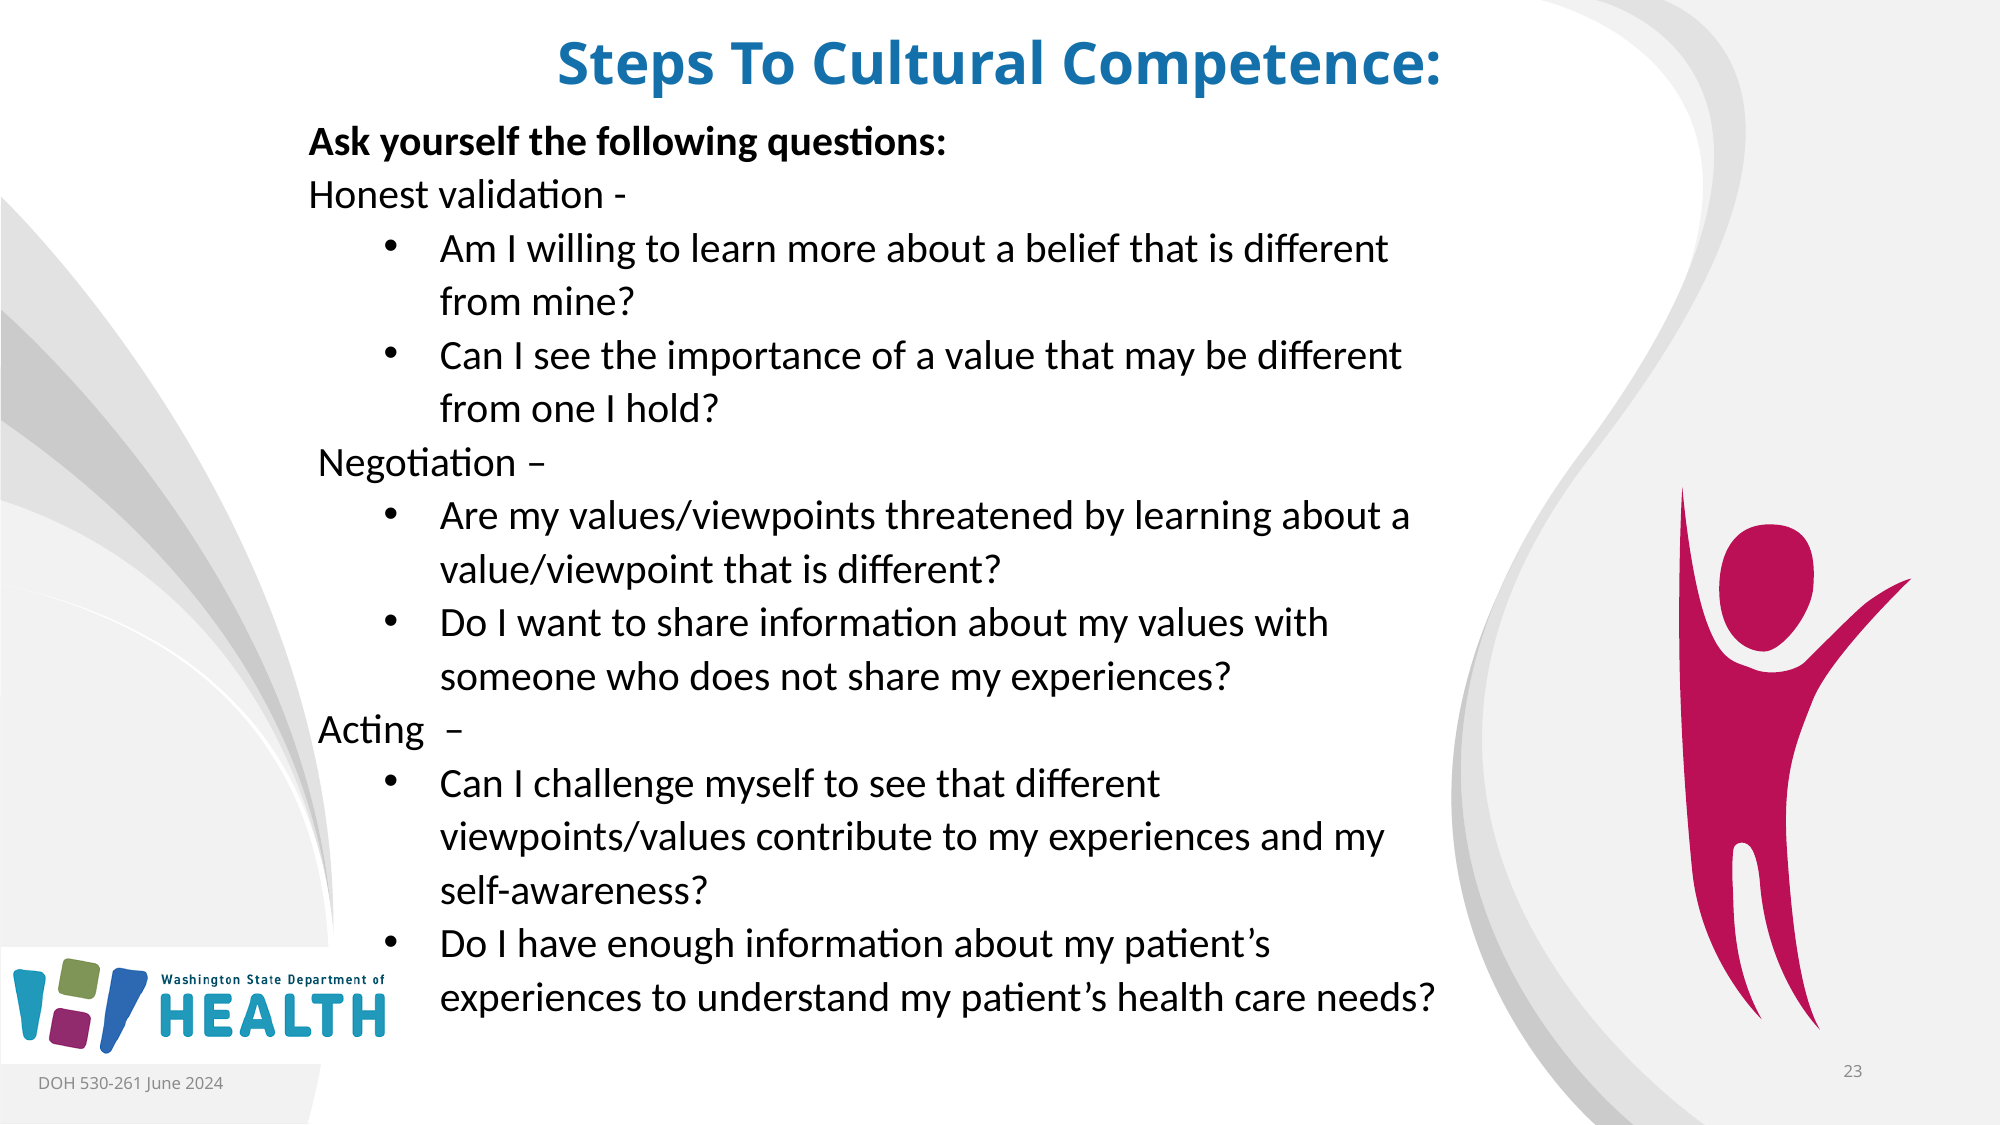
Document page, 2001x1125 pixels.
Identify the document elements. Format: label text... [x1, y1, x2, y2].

title Steps To Cultural Competence: [390, 26, 1610, 215]
picture [1, 947, 293, 1064]
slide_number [38, 1062, 588, 1103]
slide_number 23 [1412, 1062, 1863, 1083]
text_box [1679, 486, 1912, 1030]
text_box Ask yourself the following questions: Honest validation - Am I willing to learn more about a belief that is different from mine? Can I see the importance of a value that may be different from one I hold? Negotiation – Are my values/viewpoints threatened by learning about a value/viewpoint that is different? Do I want to share information about my values with someone who does not share my experiences? Acting – Can I challenge myself to see that different viewpoints/values contribute to my experiences and my self-awareness? Do I have enough information about my patient’s experiences to understand my patient’s health care needs? [293, 102, 1472, 1089]
